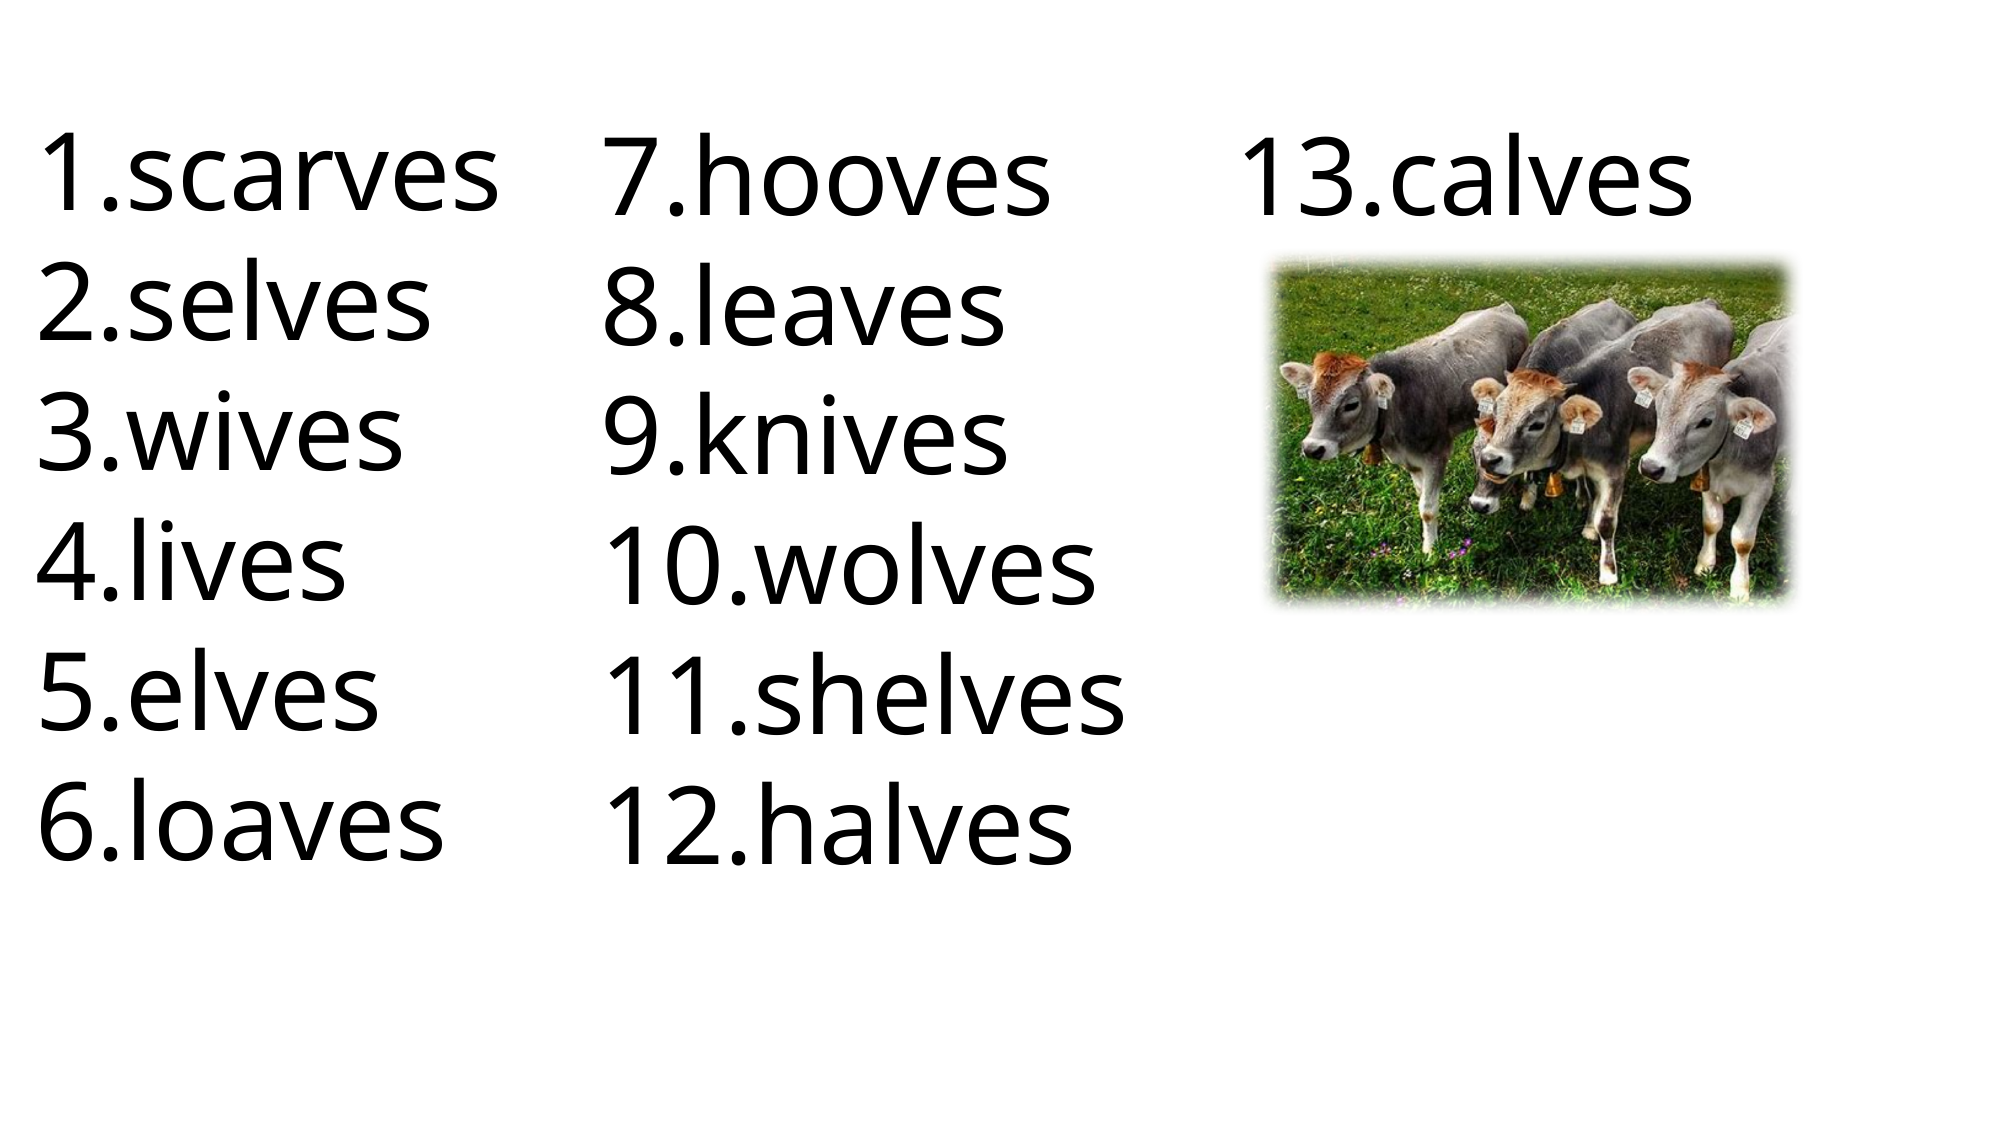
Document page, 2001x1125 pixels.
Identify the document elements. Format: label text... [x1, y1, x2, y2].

picture [1257, 247, 1804, 617]
text_box 13.calves [1220, 99, 2000, 424]
text_box 7.hooves 8.leaves 9.knives 10.wolves 11.shelves 12.halves [585, 99, 1324, 939]
text_box scarves selves wives lives elves loaves [20, 94, 692, 935]
